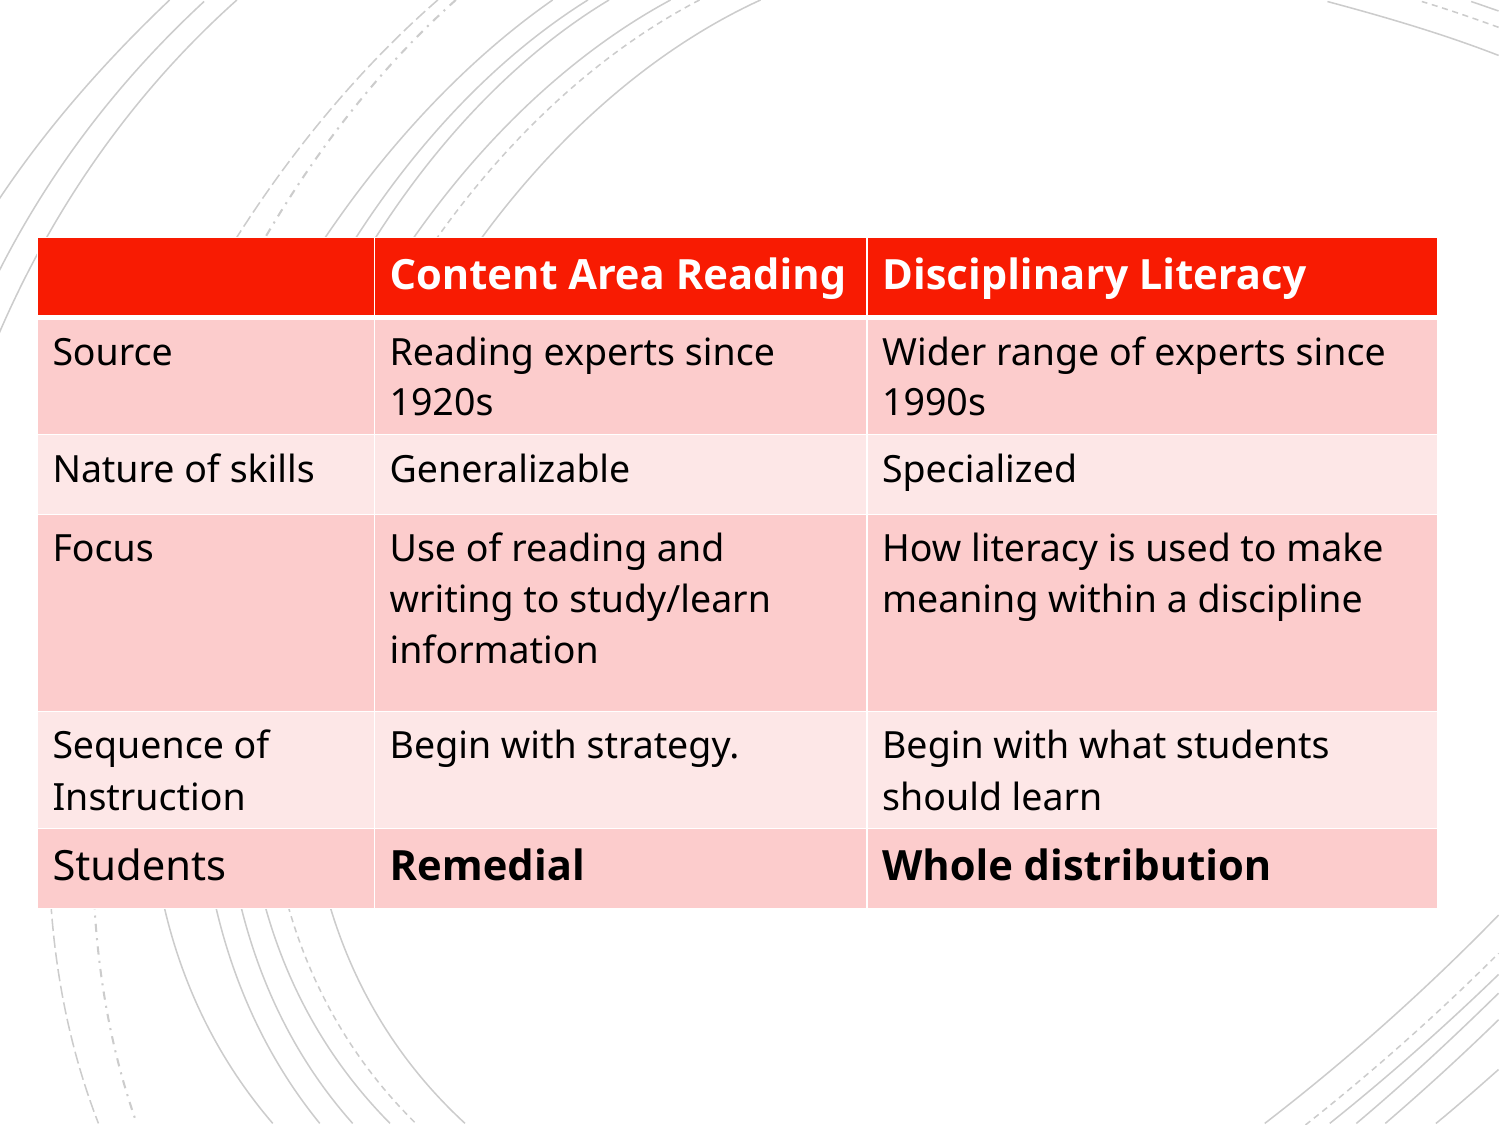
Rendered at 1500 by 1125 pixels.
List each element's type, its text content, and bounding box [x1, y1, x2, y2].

table_cell Specialized [868, 435, 1437, 514]
table_cell Reading experts since 1920s [375, 320, 866, 434]
table_cell Students [38, 829, 374, 908]
table_cell Whole distribution [868, 829, 1437, 908]
table_header [38, 238, 374, 315]
table_cell Begin with strategy. [375, 712, 866, 828]
table_cell Nature of skills [38, 435, 374, 514]
table_cell Focus [38, 515, 374, 711]
table_header Content Area Reading [375, 238, 866, 315]
table_cell Generalizable [375, 435, 866, 514]
table_cell Use of reading and writing to study/learn information [375, 515, 866, 711]
table_cell Sequence of Instruction [38, 712, 374, 828]
table_cell Wider range of experts since 1990s [868, 320, 1437, 434]
table_cell Remedial [375, 829, 866, 908]
table_cell Source [38, 320, 374, 434]
table_cell How literacy is used to make meaning within a discipline [868, 515, 1437, 711]
table_header Disciplinary Literacy [868, 238, 1437, 315]
table_cell Begin with what students should learn [868, 712, 1437, 828]
